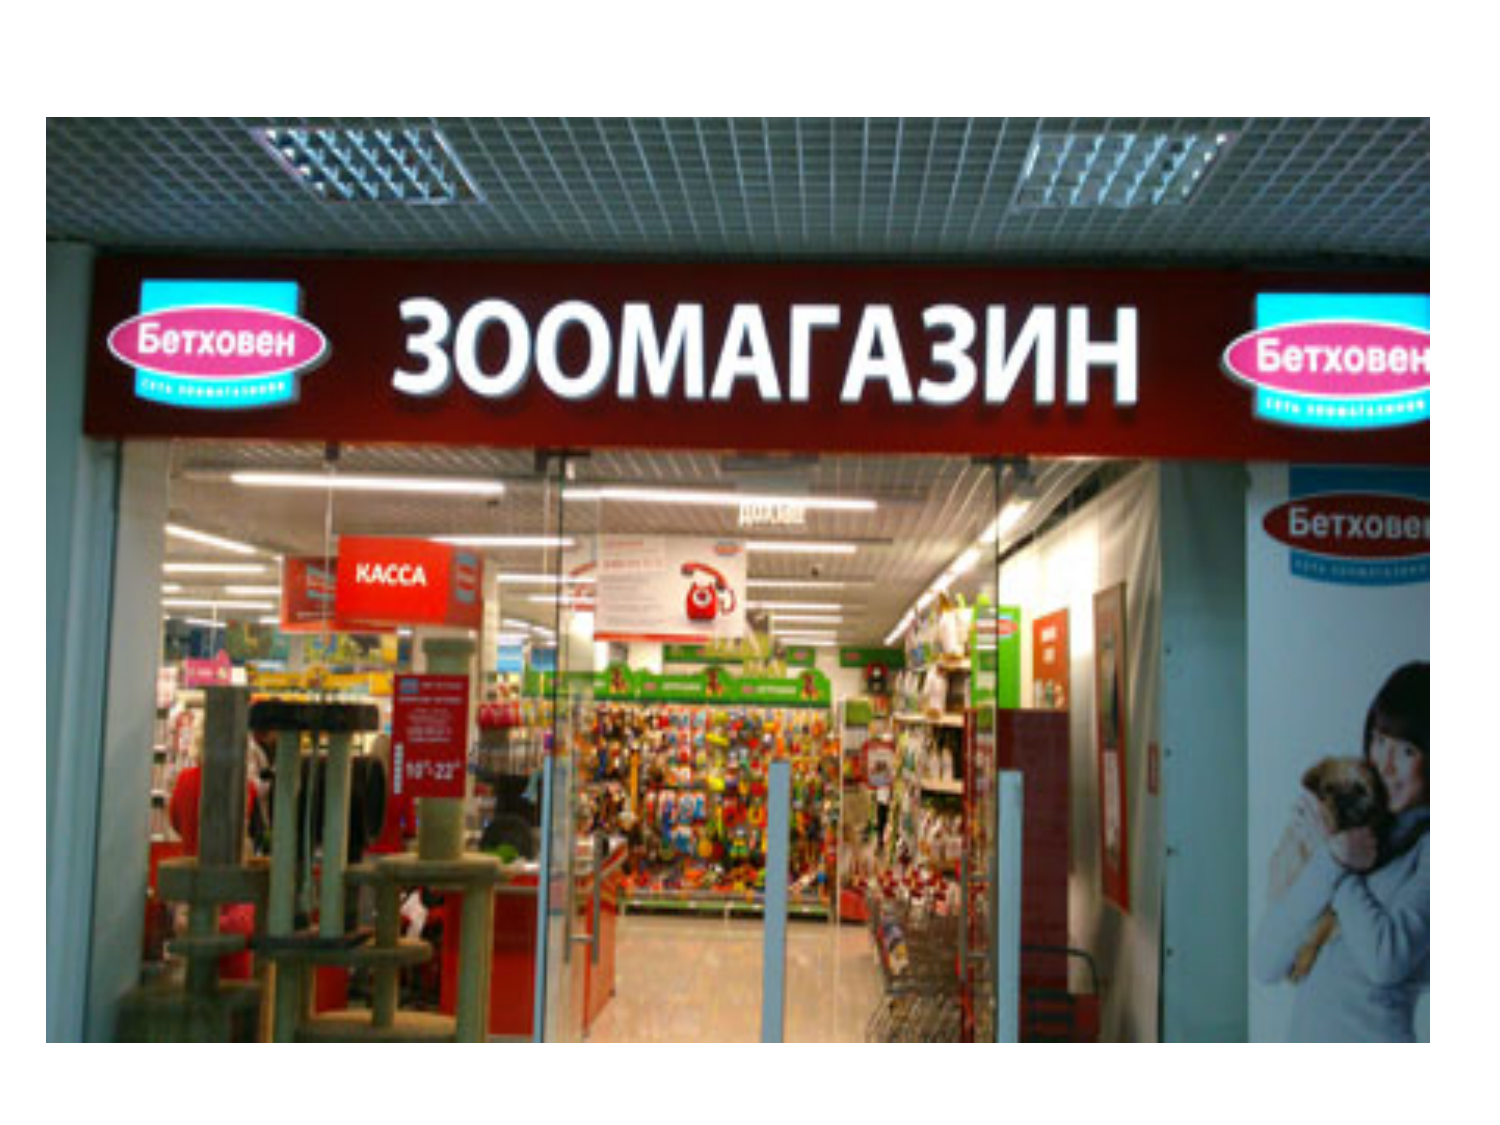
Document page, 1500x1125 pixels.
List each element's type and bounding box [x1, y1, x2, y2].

list [46, 116, 1430, 1044]
